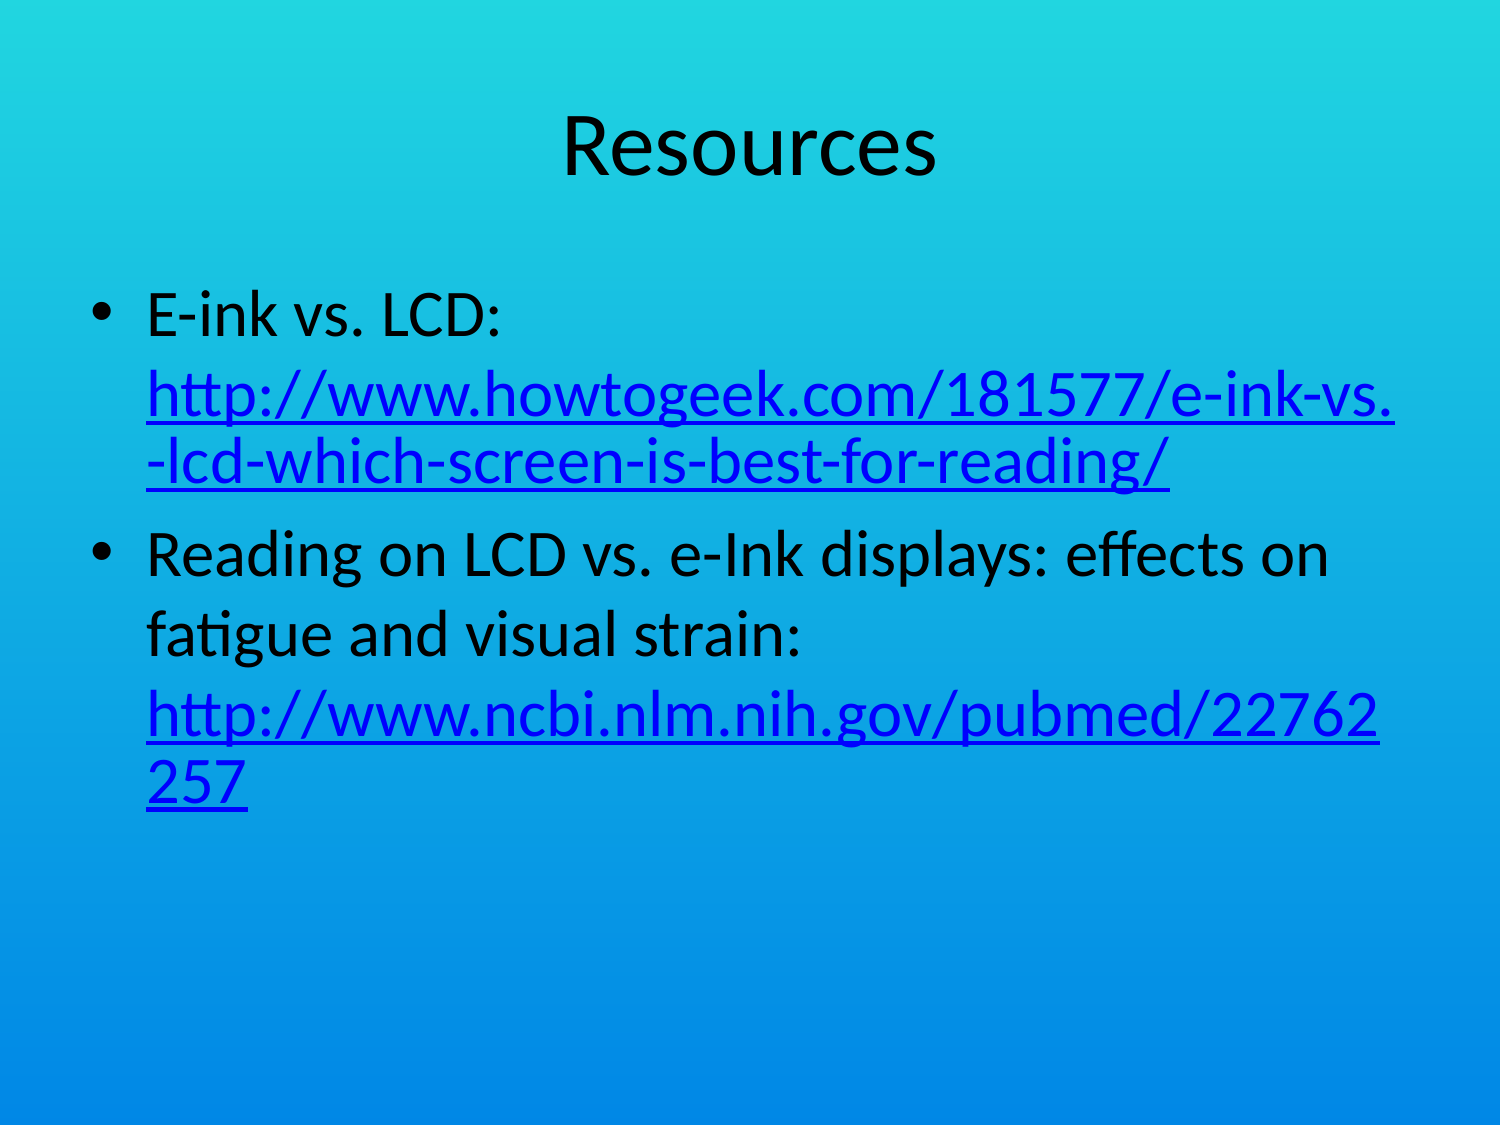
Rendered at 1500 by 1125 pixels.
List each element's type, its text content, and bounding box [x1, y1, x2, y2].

title Resources [75, 45, 1425, 233]
list E-ink vs. LCD: http://www.howtogeek.com/181577/e-ink-vs.-lcd-which-screen-is-best-for-reading/ Reading on LCD vs. e-Ink displays: effects on fatigue and visual strain: http://www.ncbi.nlm.nih.gov/pubmed/22762257 [75, 262, 1425, 1005]
